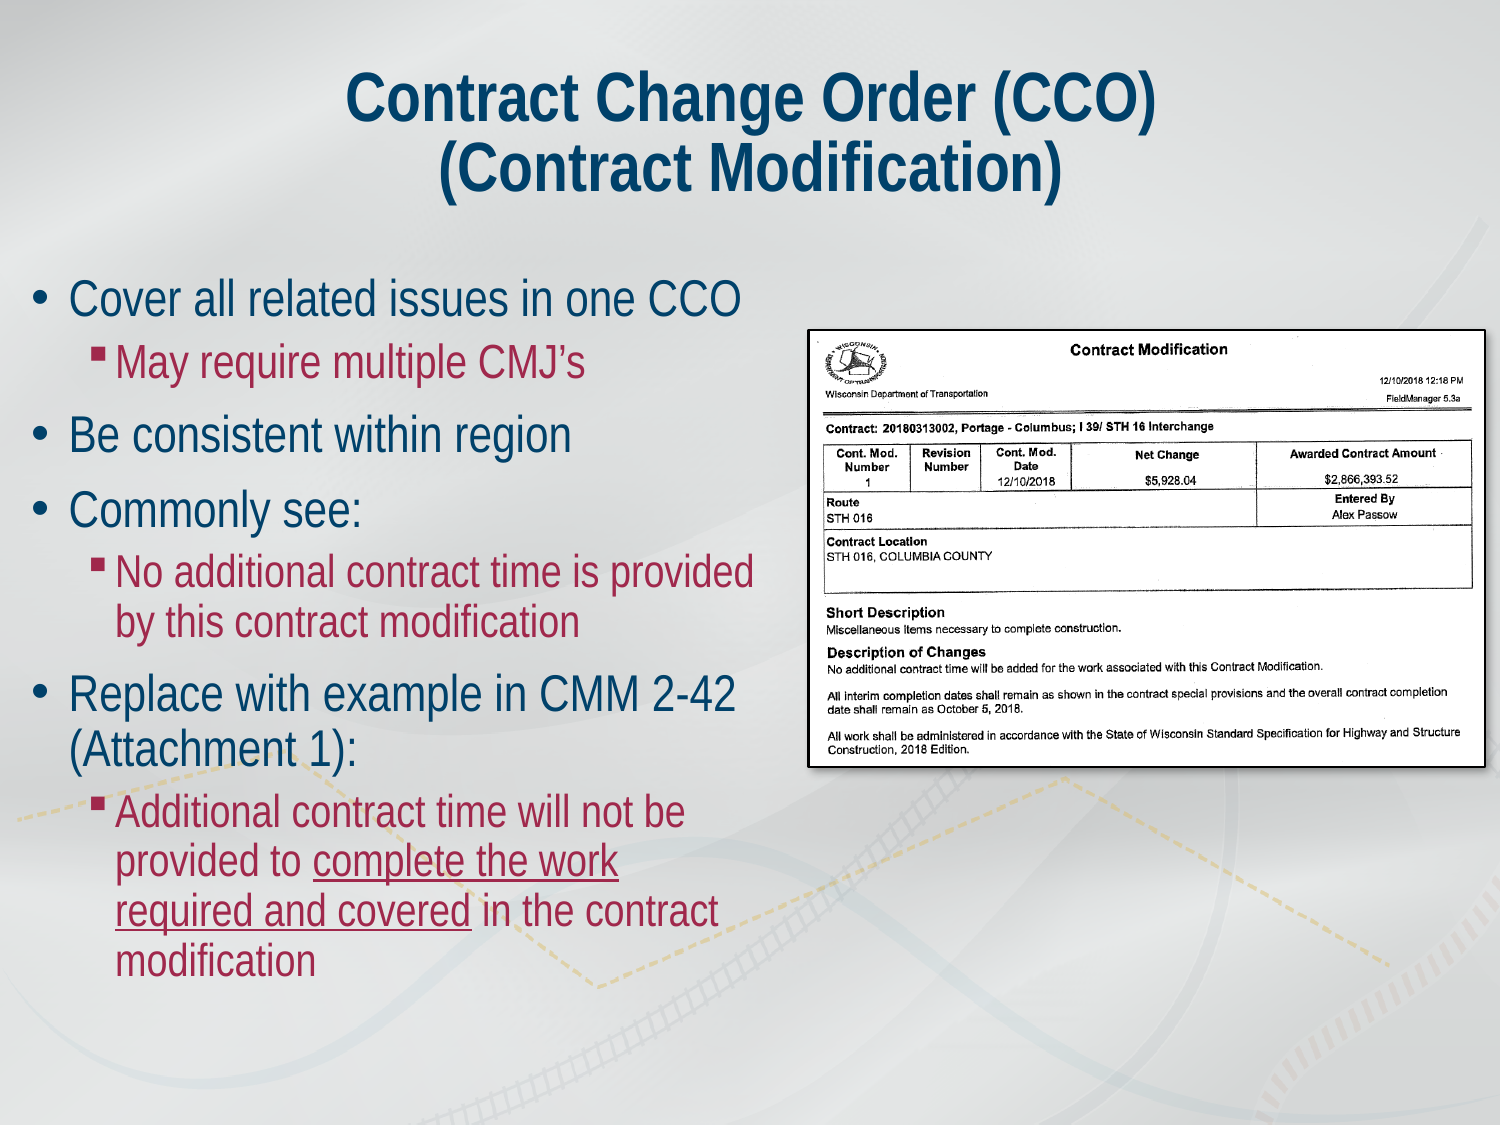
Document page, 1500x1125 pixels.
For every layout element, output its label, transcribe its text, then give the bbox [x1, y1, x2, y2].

title Contract Change Order (CCO) (Contract Modification) [325, 57, 1178, 214]
picture [0, 0, 1500, 1125]
list Cover all related issues in one CCO May require multiple CMJ’s Be consistent within region Commonly see: No additional contract time is provided by this contract modification Replace with example in CMM 2-42 (Attachment 1): Additional contract time will not be provided to complete the work required and covered in the contract modification [16, 264, 776, 1003]
